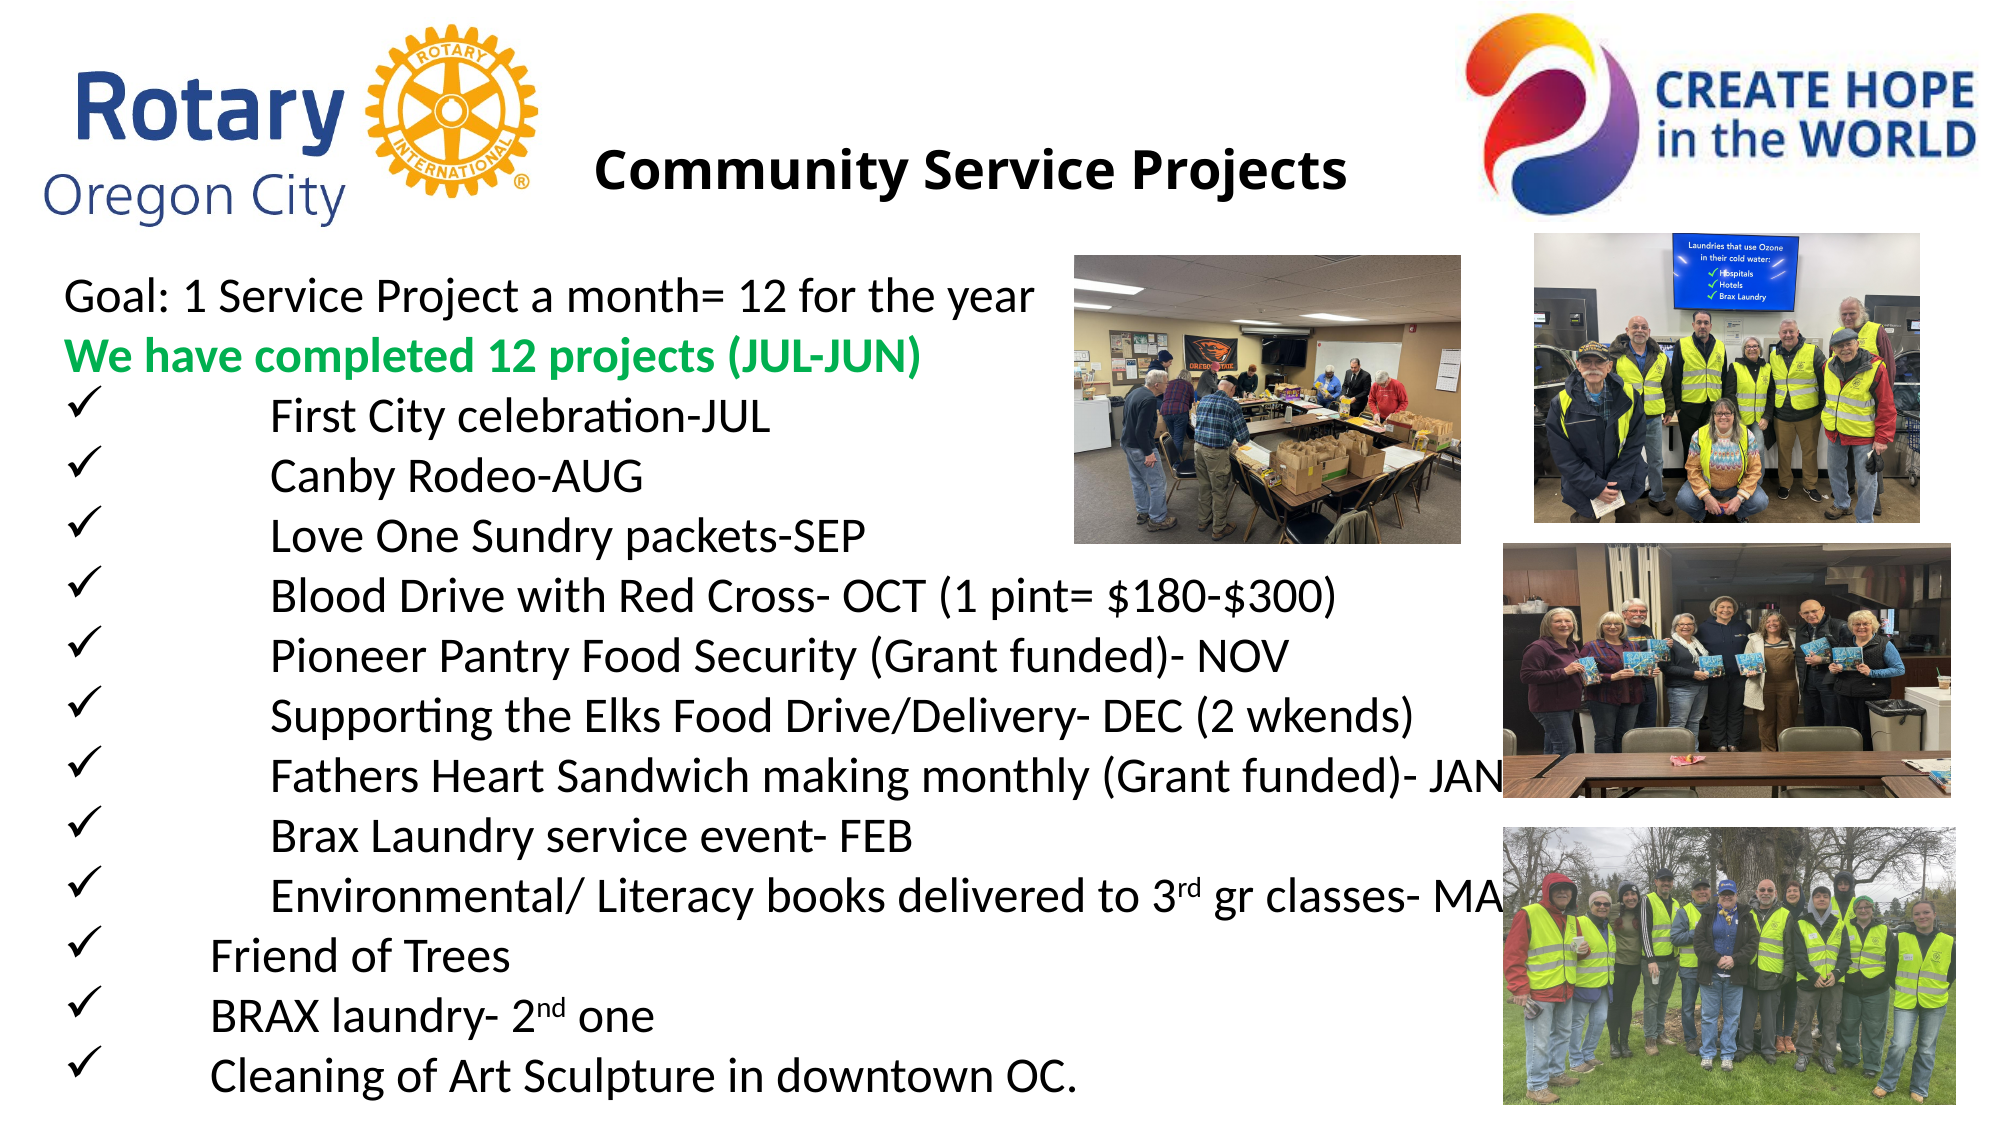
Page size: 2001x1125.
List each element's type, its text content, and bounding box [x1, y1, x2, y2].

text_box Goal: 1 Service Project a month= 12 for the year We have completed 12 projects (JUL-JUN) First City celebration-JUL Canby Rodeo-AUG Love One Sundry packets-SEP Blood Drive with Red Cross- OCT (1 pint= $180-$300) Pioneer Pantry Food Security (Grant funded)- NOV Supporting the Elks Food Drive/Delivery- DEC (2 wkends) Fathers Heart Sandwich making monthly (Grant funded)- JAN Brax Laundry service event- FEB Environmental/ Literacy books delivered to 3rd gr classes- MAR Friend of Trees BRAX laundry- 2nd one Cleaning of Art Sculpture in downtown OC. [49, 255, 1730, 1125]
picture [28, 17, 545, 236]
title Community Service Projects [577, 132, 1379, 255]
picture [1502, 543, 1951, 798]
picture [1503, 827, 1956, 1105]
picture [1534, 233, 1920, 523]
picture [1074, 255, 1461, 544]
picture [1455, 1, 1986, 222]
